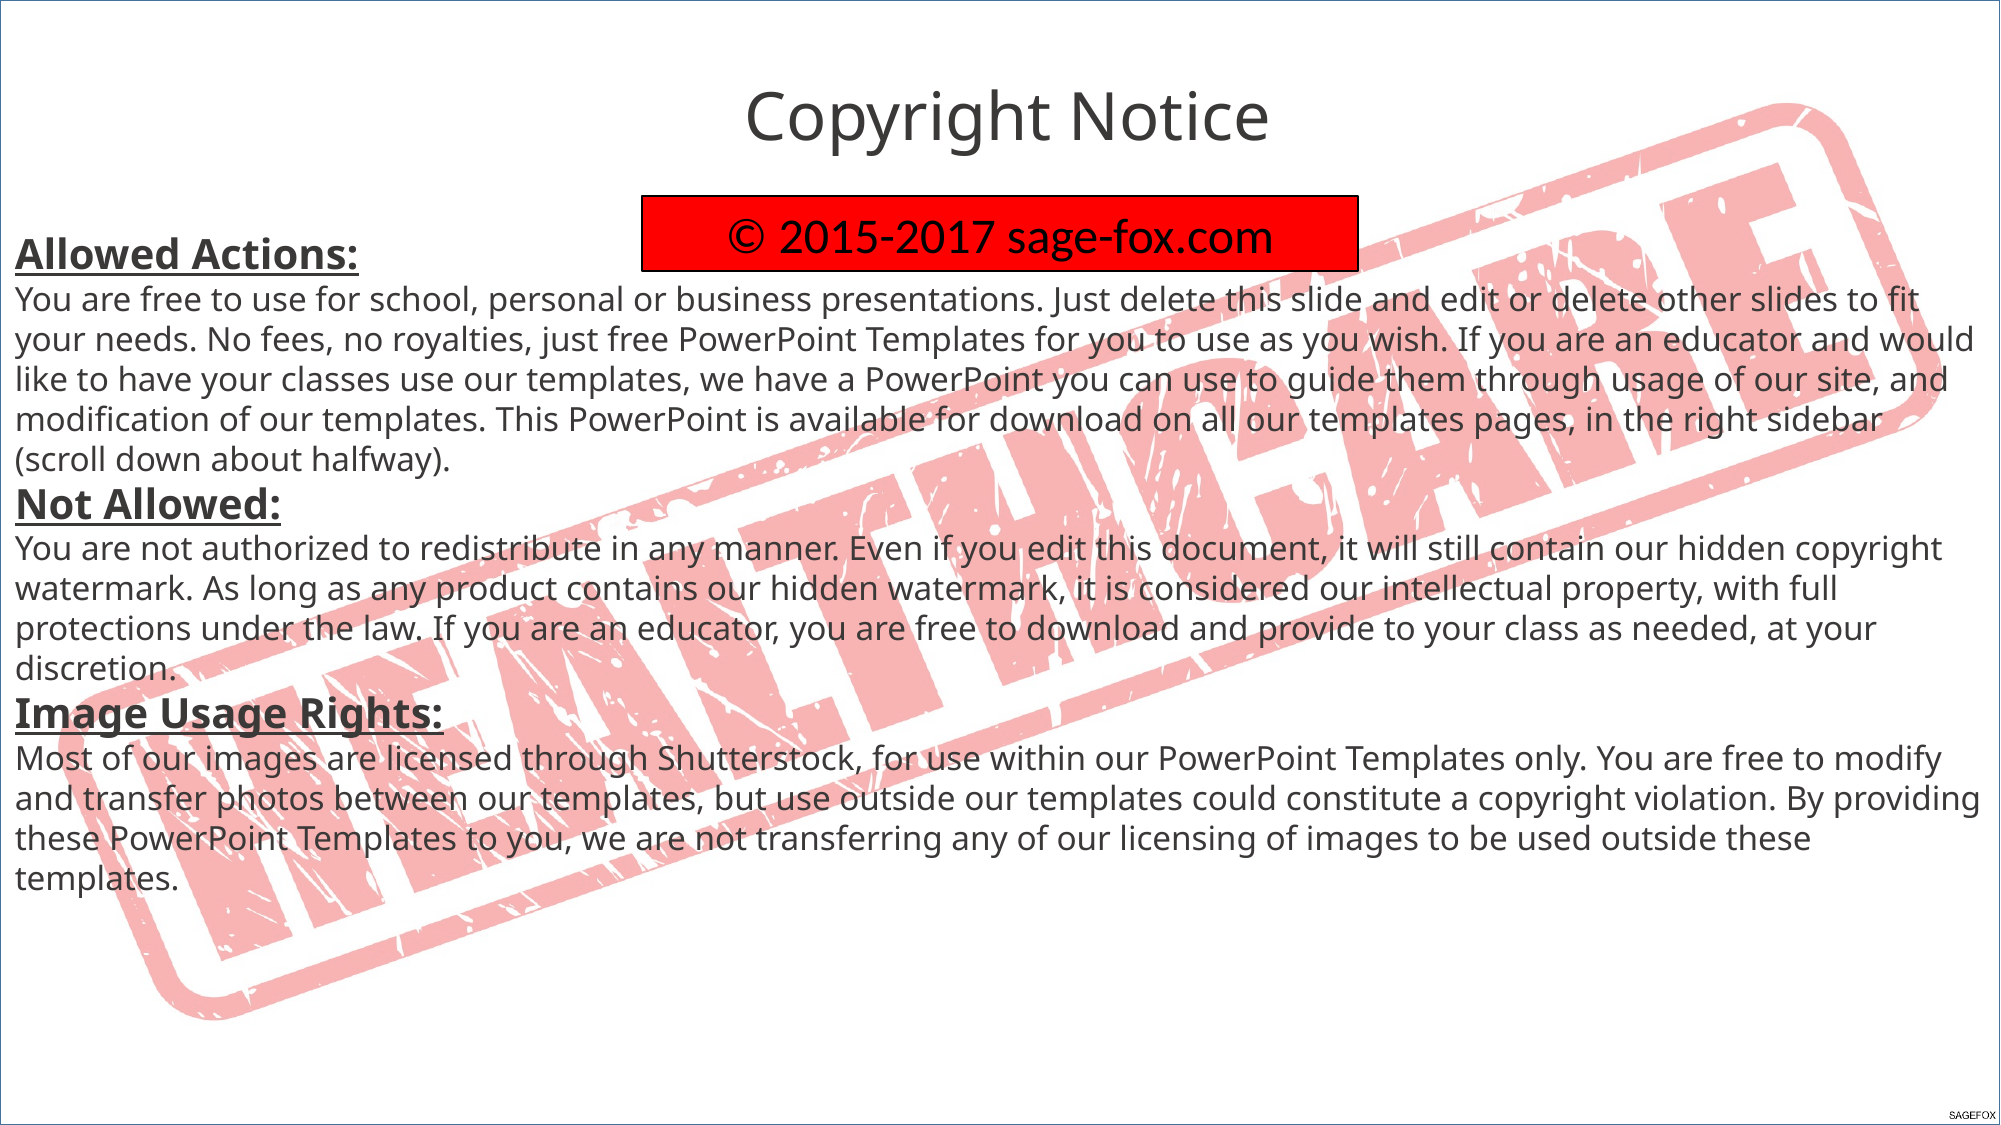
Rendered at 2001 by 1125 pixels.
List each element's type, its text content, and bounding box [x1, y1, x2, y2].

text_box Allowed Actions: You are free to use for school, personal or business presentations. Just delete this slide and edit or delete other slides to fit your needs. No fees, no royalties, just free PowerPoint Templates for you to use as you wish. If you are an educator and would like to have your classes use our templates, we have a PowerPoint you can use to guide them through usage of our site, and modification of our templates. This PowerPoint is available for download on all our templates pages, in the right sidebar (scroll down about halfway). Not Allowed: You are not authorized to redistribute in any manner. Even if you edit this document, it will still contain our hidden copyright watermark. As long as any product contains our hidden watermark, it is considered our intellectual property, with full protections under the law. If you are an educator, you are free to download and provide to your class as needed, at your discretion. Image Usage Rights: Most of our images are licensed through Shutterstock, for use within our PowerPoint Templates only. You are free to modify and transfer photos between our templates, but use outside our templates could constitute a copyright violation. By providing these PowerPoint Templates to you, we are not transferring any of our licensing of images to be used outside these templates. [0, 0, 2000, 1125]
text_box © 2015-2017 sage-fox.com [641, 196, 1358, 272]
title Copyright Notice [493, 60, 1524, 178]
